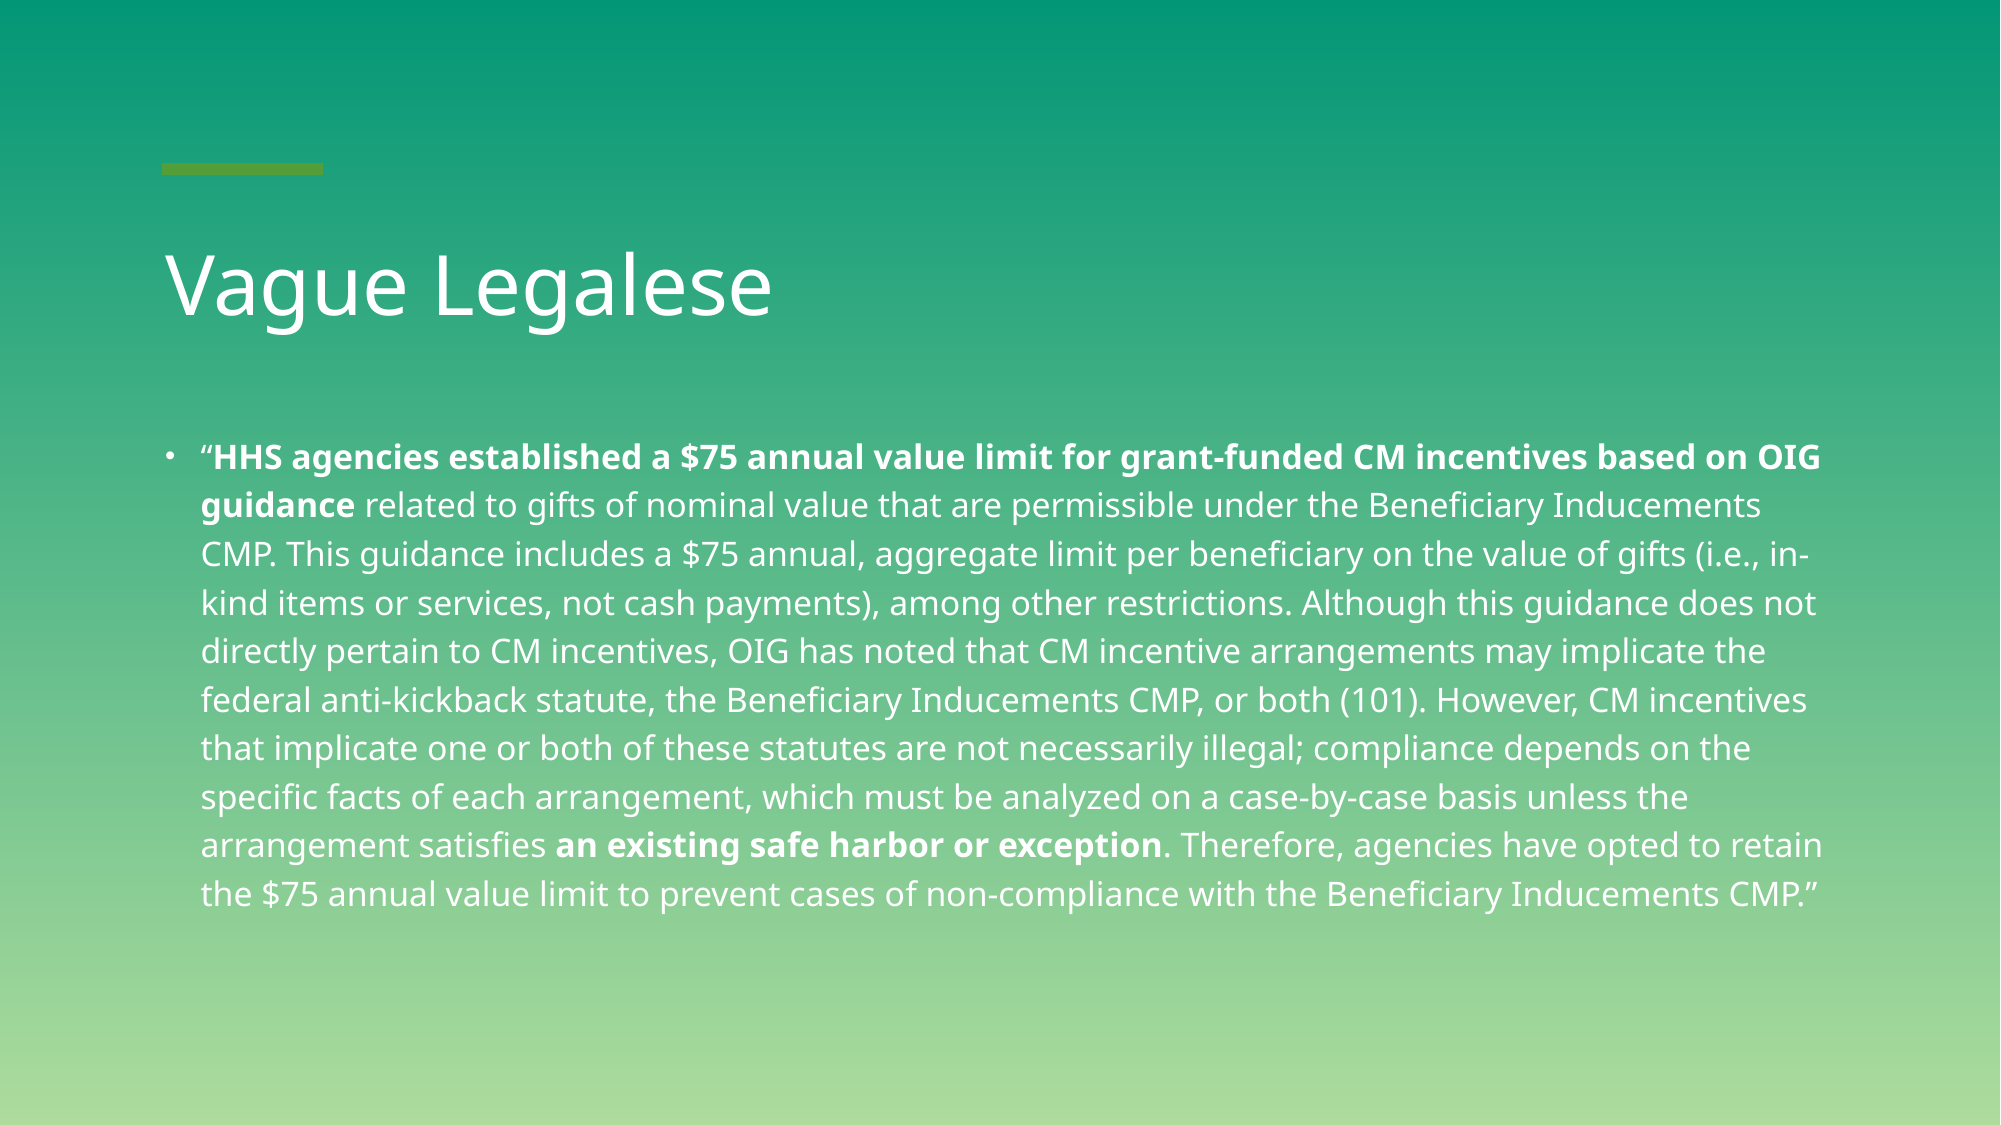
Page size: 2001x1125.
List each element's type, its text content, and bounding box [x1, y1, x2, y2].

list “HHS agencies established a $75 annual value limit for grant-funded CM incentives based on OIG guidance related to gifts of nominal value that are permissible under the Beneficiary Inducements CMP. This guidance includes a $75 annual, aggregate limit per beneficiary on the value of gifts (i.e., in-kind items or services, not cash payments), among other restrictions. Although this guidance does not directly pertain to CM incentives, OIG has noted that CM incentive arrangements may implicate the federal anti-kickback statute, the Beneficiary Inducements CMP, or both (101). However, CM incentives that implicate one or both of these statutes are not necessarily illegal; compliance depends on the specific facts of each arrangement, which must be analyzed on a case-by-case basis unless the arrangement satisfies an existing safe harbor or exception. Therefore, agencies have opted to retain the $75 annual value limit to prevent cases of non-compliance with the Beneficiary Inducements CMP.” [150, 419, 1850, 975]
title Vague Legalese [150, 224, 1850, 419]
